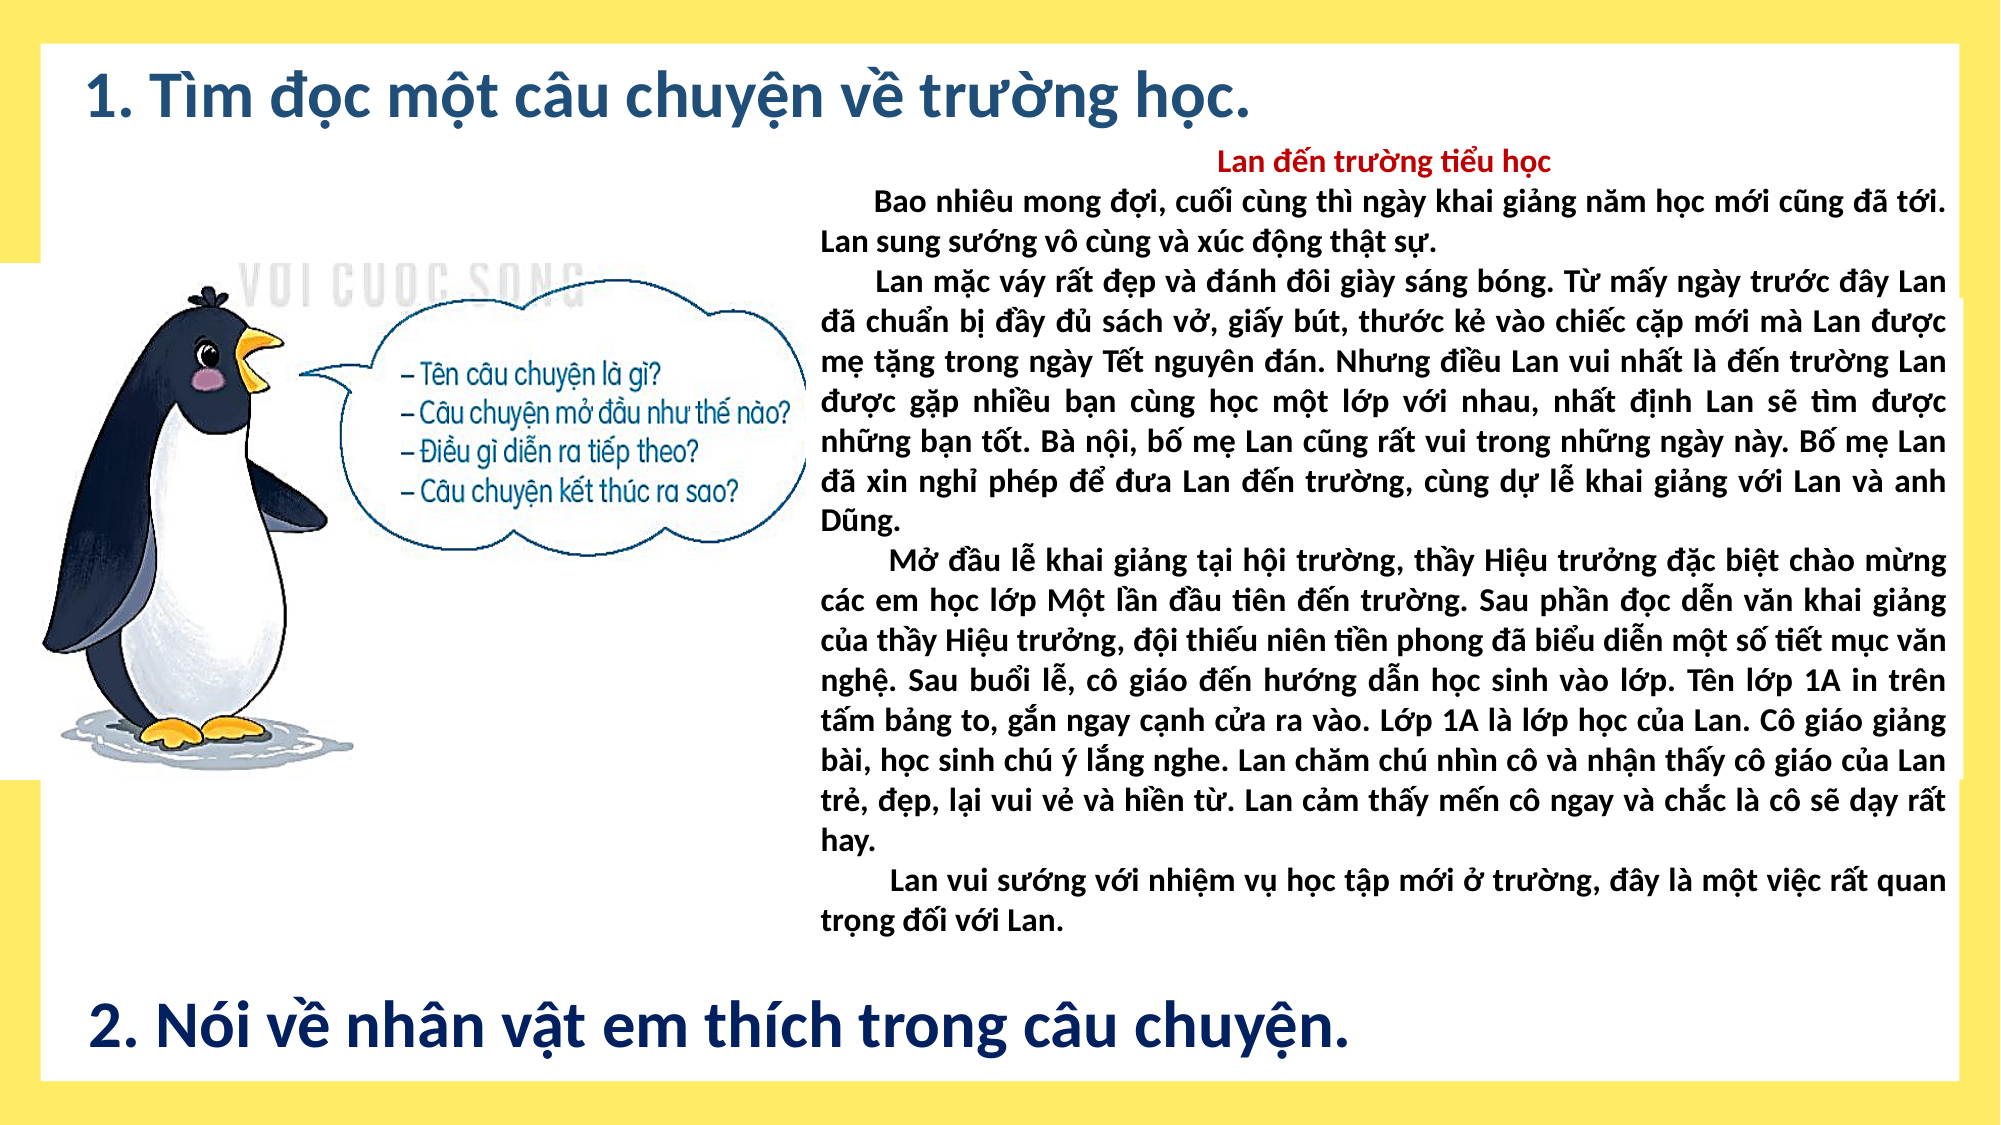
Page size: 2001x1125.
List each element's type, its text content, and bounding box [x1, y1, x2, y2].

text_box 2. Nói về nhân vật em thích trong câu chuyện. [67, 959, 1519, 1082]
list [0, 262, 847, 780]
text_box Lan đến trường tiểu học Bao nhiêu mong đợi, cuối cùng thì ngày khai giảng năm học mới cũng đã tới. Lan sung sướng vô cùng và xúc động thật sự. Lan mặc váy rất đẹp và đánh đôi giày sáng bóng. Từ mấy ngày trước đây Lan đã chuẩn bị đầy đủ sách vở, giấy bút, thước kẻ vào chiếc cặp mới mà Lan được mẹ tặng trong ngày Tết nguyên đán. Nhưng điều Lan vui nhất là đến trường Lan được gặp nhiều bạn cùng học một lớp với nhau, nhất định Lan sẽ tìm được những bạn tốt. Bà nội, bố mẹ Lan cũng rất vui trong những ngày này. Bố mẹ Lan đã xin nghỉ phép để đưa Lan đến trường, cùng dự lễ khai giảng với Lan và anh Dũng. Mở đầu lễ khai giảng tại hội trường, thầy Hiệu trưởng đặc biệt chào mừng các em học lớp Một lần đầu tiên đến trường. Sau phần đọc dễn văn khai giảng của thầy Hiệu trưởng, đội thiếu niên tiền phong đã biểu diễn một số tiết mục văn nghệ. Sau buổi lễ, cô giáo đến hướng dẫn học sinh vào lớp. Tên lớp 1A in trên tấm bảng to, gắn ngay cạnh cửa ra vào. Lớp 1A là lớp học của Lan. Cô giáo giảng bài, học sinh chú ý lắng nghe. Lan chăm chú nhìn cô và nhận thấy cô giáo của Lan trẻ, đẹp, lại vui vẻ và hiền từ. Lan cảm thấy mến cô ngay và chắc là cô sẽ dạy rất hay. Lan vui sướng với nhiệm vụ học tập mới ở trường, đây là một việc rất quan trọng đối với Lan. [847, 297, 1964, 780]
title 1. Tìm đọc một câu chuyện về trường học. [68, 45, 1794, 148]
